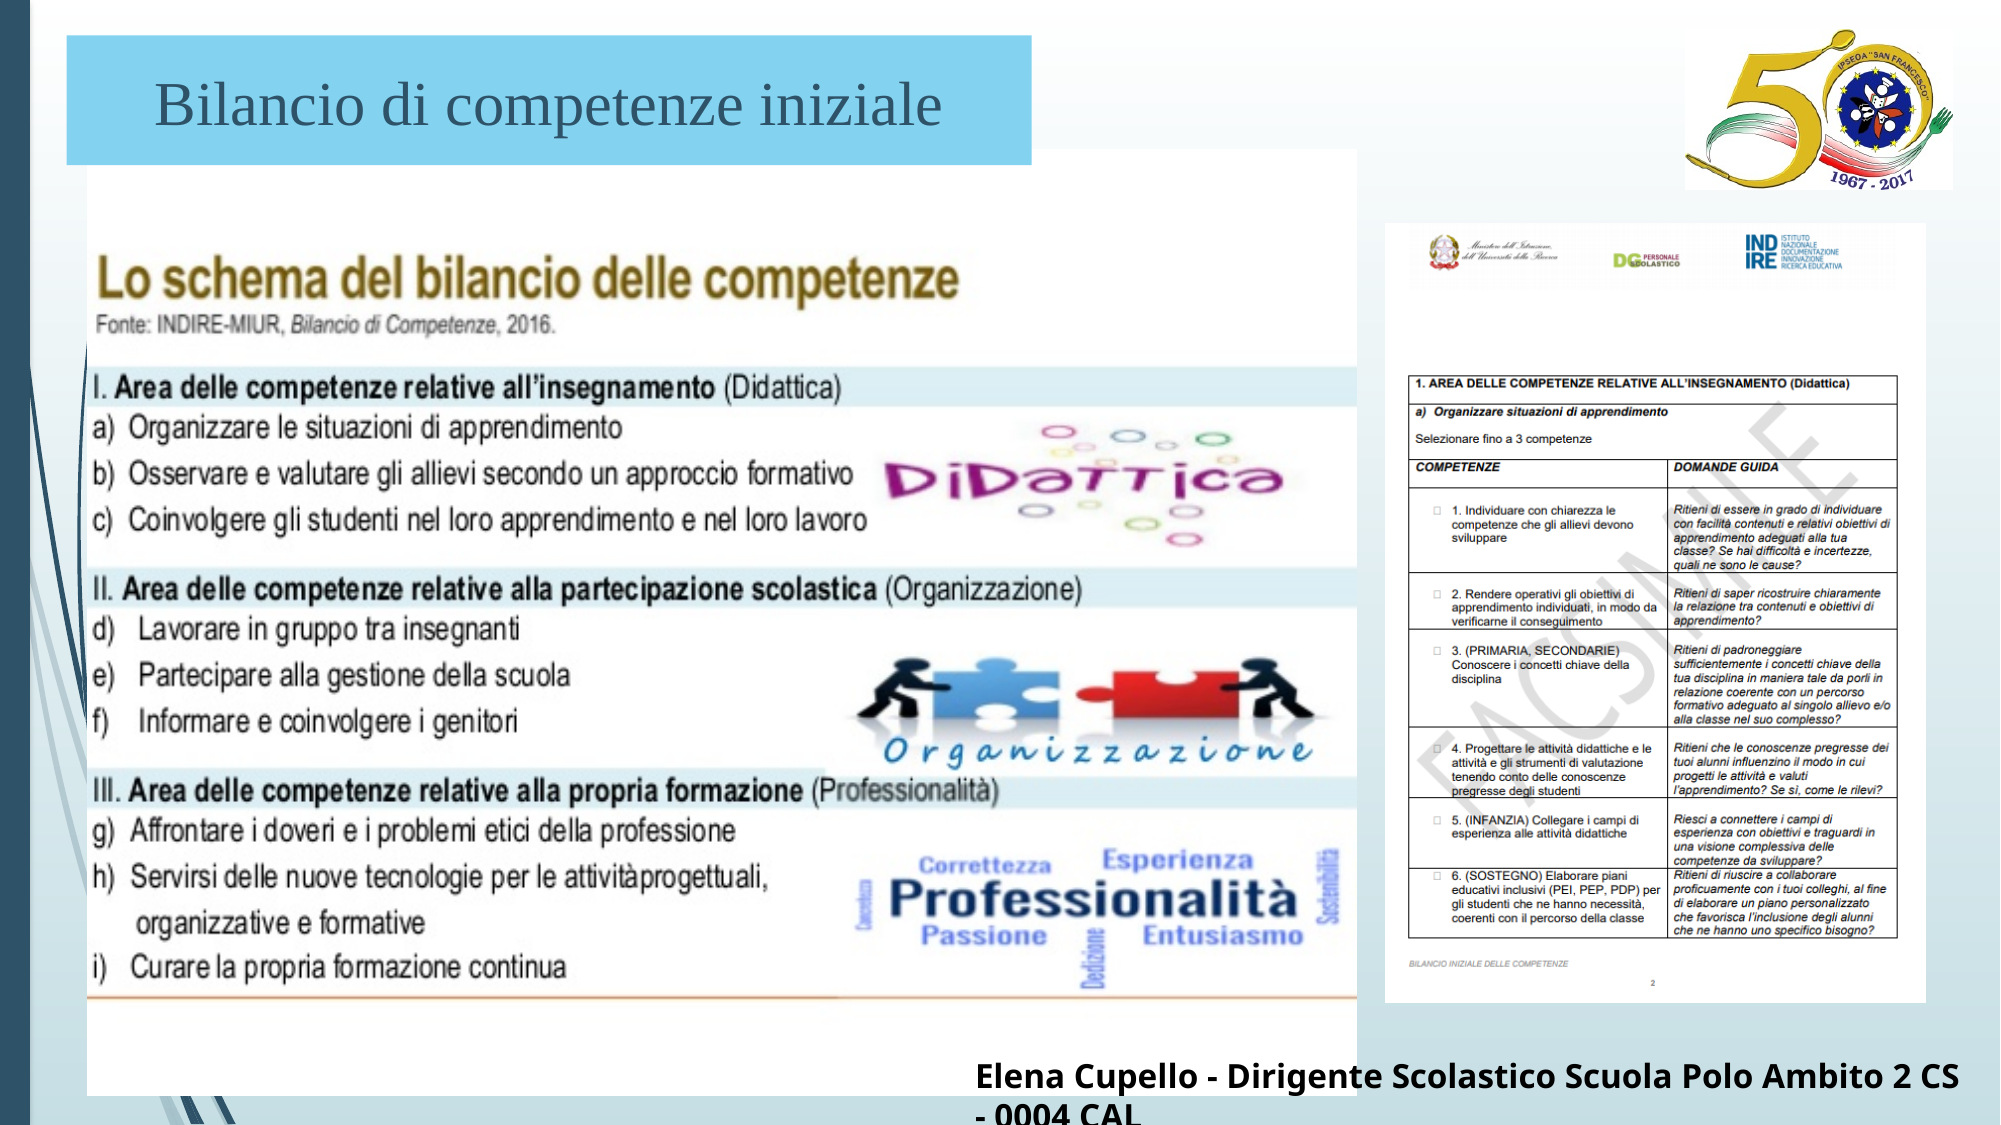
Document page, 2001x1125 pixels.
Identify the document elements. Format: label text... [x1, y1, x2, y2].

text_box Bilancio di competenze iniziale [66, 35, 1032, 166]
picture [1685, 29, 1954, 190]
picture [86, 149, 1357, 1096]
picture [1385, 223, 1926, 1003]
footer Elena Cupello - Dirigente Scolastico Scuola Polo Ambito 2 CS - 0004 CAL [960, 1065, 1986, 1125]
